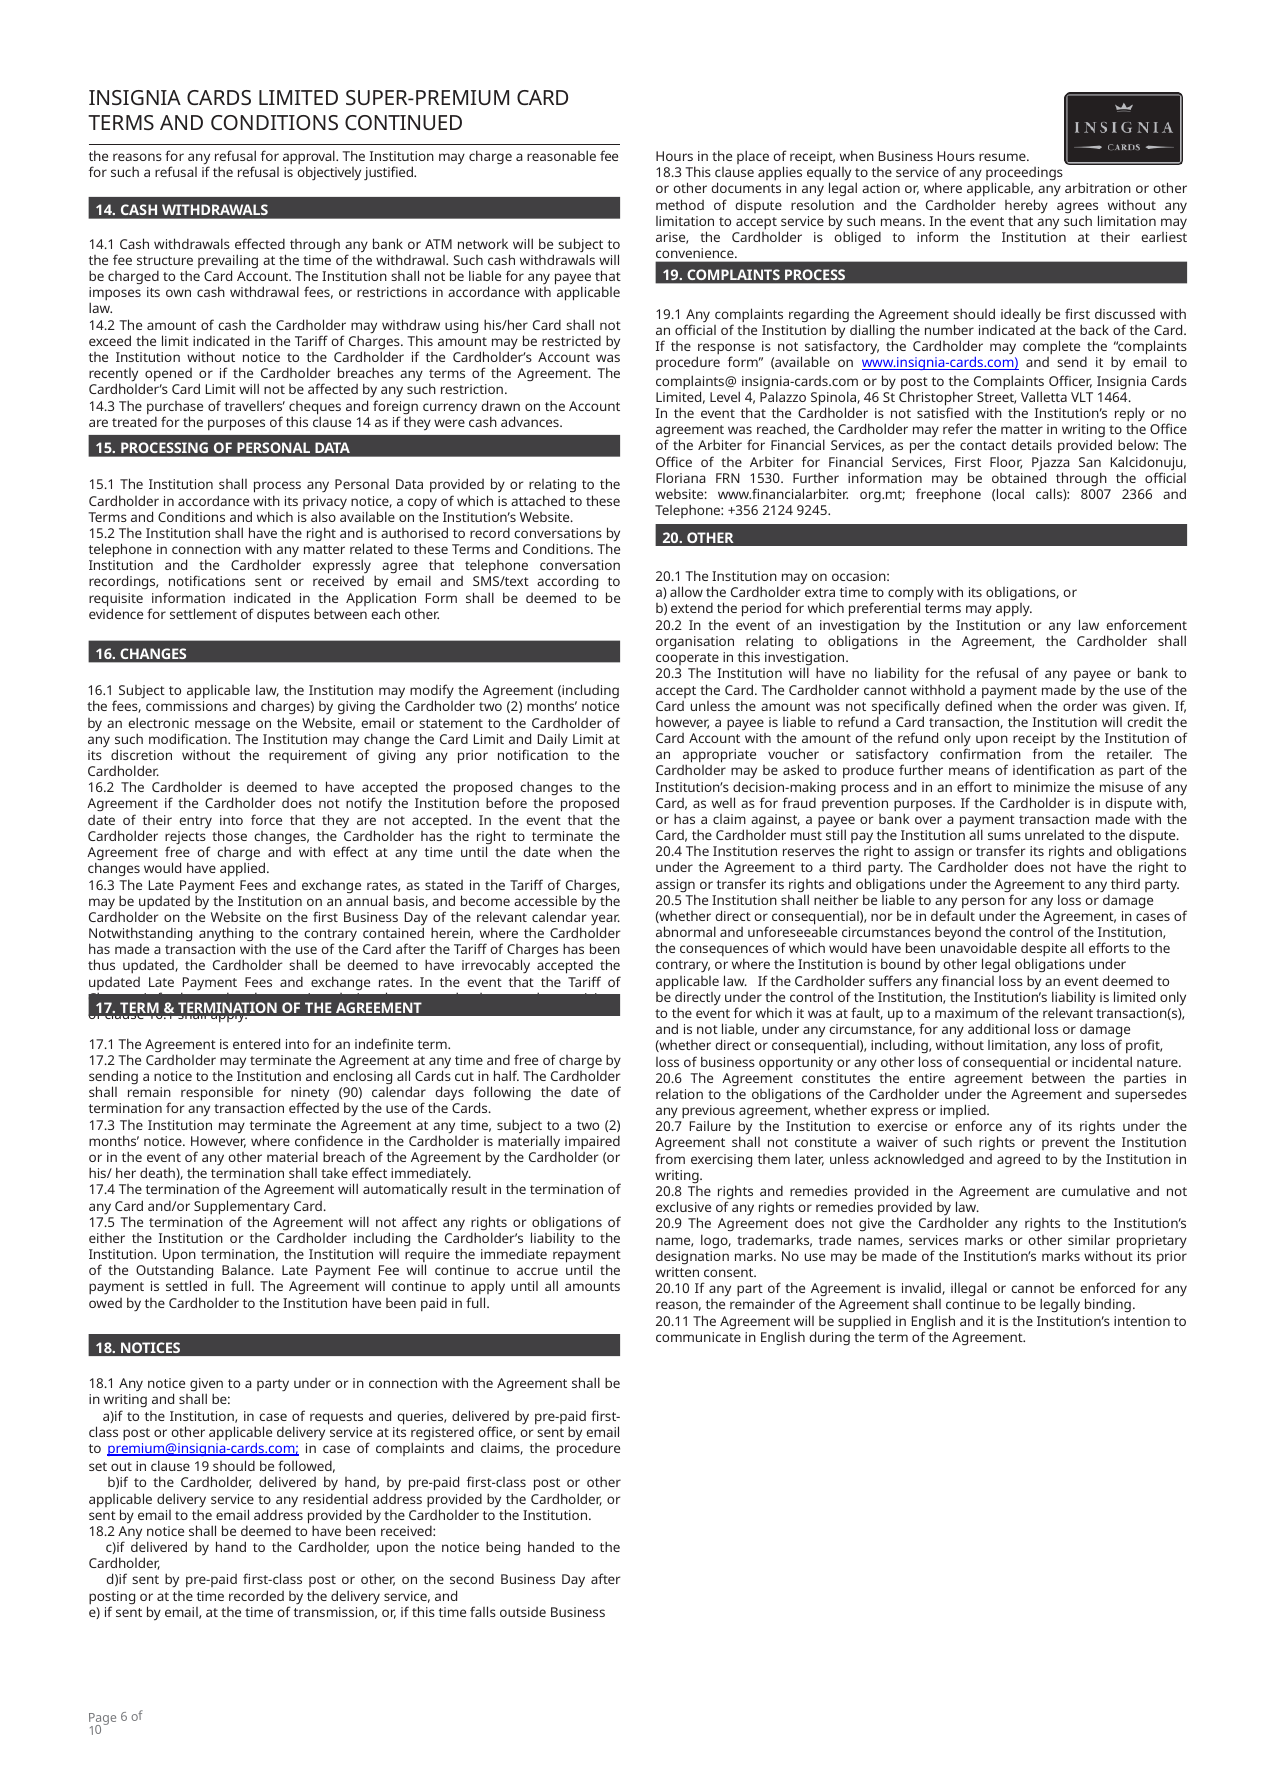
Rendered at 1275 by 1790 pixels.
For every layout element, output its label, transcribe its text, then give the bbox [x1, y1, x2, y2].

text_box 15.1 The Institution shall process any Personal Data provided by or relating to the Cardholder in accordance with its privacy notice, a copy of which is attached to these Terms and Conditions and which is also available on the Institution’s Website. 15.2 The Institution shall have the right and is authorised to record conversations by telephone in connection with any matter related to these Terms and Conditions. The Institution and the Cardholder expressly agree that telephone conversation recordings, notifications sent or received by email and SMS/text according to requisite information indicated in the Application Form shall be deemed to be evidence for settlement of disputes between each other. [86, 474, 623, 622]
text_box 17. TERM & TERMINATION OF THE AGREEMENT [88, 994, 621, 1016]
text_box 17.1 The Agreement is entered into for an indefinite term. 17.2 The Cardholder may terminate the Agreement at any time and free of charge by sending a notice to the Institution and enclosing all Cards cut in half. The Cardholder shall remain responsible for ninety (90) calendar days following the date of termination for any transaction effected by the use of the Cards. 17.3 The Institution may terminate the Agreement at any time, subject to a two (2) months’ notice. However, where confidence in the Cardholder is materially impaired or in the event of any other material breach of the Agreement by the Cardholder (or his/ her death), the termination shall take effect immediately. 17.4 The termination of the Agreement will automatically result in the termination of any Card and/or Supplementary Card. 17.5 The termination of the Agreement will not affect any rights or obligations of either the Institution or the Cardholder including the Cardholder’s liability to the Institution. Upon termination, the Institution will require the immediate repayment of the Outstanding Balance. Late Payment Fee will continue to accrue until the payment is settled in full. The Agreement will continue to apply until all amounts owed by the Cardholder to the Institution have been paid in full. [86, 1033, 623, 1311]
picture [1064, 92, 1184, 165]
text_box Page 6 of 10 [87, 1710, 159, 1738]
text_box 14. CASH WITHDRAWALS [88, 196, 621, 219]
text_box 14.1 Cash withdrawals effected through any bank or ATM network will be subject to the fee structure prevailing at the time of the withdrawal. Such cash withdrawals will be charged to the Card Account. The Institution shall not be liable for any payee that imposes its own cash withdrawal fees, or restrictions in accordance with applicable law. 14.2 The amount of cash the Cardholder may withdraw using his/her Card shall not exceed the limit indicated in the Tariff of Charges. This amount may be restricted by the Institution without notice to the Cardholder if the Cardholder’s Account was recently opened or if the Cardholder breaches any terms of the Agreement. The Cardholder’s Card Limit will not be affected by any such restriction. 14.3 The purchase of travellers’ cheques and foreign currency drawn on the Account are treated for the purposes of this clause 14 as if they were cash advances. [86, 233, 623, 430]
text_box 19. COMPLAINTS PROCESS [655, 261, 1188, 284]
text_box Hours in the place of receipt, when Business Hours resume. 18.3 This clause applies equally to the service of any proceedings or other documents in any legal action or, where applicable, any arbitration or other method of dispute resolution and the Cardholder hereby agrees without any limitation to accept service by such means. In the event that any such limitation may arise, the Cardholder is obliged to inform the Institution at their earliest convenience. [653, 146, 1190, 262]
text_box 16.1 Subject to applicable law, the Institution may modify the Agreement (including the fees, commissions and charges) by giving the Cardholder two (2) months’ notice by an electronic message on the Website, email or statement to the Cardholder of any such modification. The Institution may change the Card Limit and Daily Limit at its discretion without the requirement of giving any prior notification to the Cardholder. 16.2 The Cardholder is deemed to have accepted the proposed changes to the Agreement if the Cardholder does not notify the Institution before the proposed date of their entry into force that they are not accepted. In the event that the Cardholder rejects those changes, the Cardholder has the right to terminate the Agreement free of charge and with effect at any time until the date when the changes would have applied. 16.3 The Late Payment Fees and exchange rates, as stated in the Tariff of Charges, may be updated by the Institution on an annual basis, and become accessible by the Cardholder on the Website on the first Business Day of the relevant calendar year. Notwithstanding anything to the contrary contained herein, where the Cardholder has made a transaction with the use of the Card after the Tariff of Charges has been thus updated, the Cardholder shall be deemed to have irrevocably accepted the updated Late Payment Fees and exchange rates. In the event that the Tariff of Charges is further updated at any time during the same calendar year, the provisions of clause 16.1 shall apply. [86, 680, 623, 1022]
text_box 15. PROCESSING OF PERSONAL DATA [88, 434, 621, 457]
text_box 20. OTHER [655, 524, 1188, 546]
text_box 19.1 Any complaints regarding the Agreement should ideally be first discussed with an official of the Institution by dialling the number indicated at the back of the Card. If the response is not satisfactory, the Cardholder may complete the “complaints procedure form” (available on www.insignia-cards.com) and send it by email to complaints@ insignia-cards.com or by post to the Complaints Officer, Insignia Cards Limited, Level 4, Palazzo Spinola, 46 St Christopher Street, Valletta VLT 1464. In the event that the Cardholder is not satisfied with the Institution’s reply or no agreement was reached, the Cardholder may refer the matter in writing to the Office of the Arbiter for Financial Services, as per the contact details provided below: The Office of the Arbiter for Financial Services, First Floor, Pjazza San Kalcidonuju, Floriana FRN 1530. Further information may be obtained through the official website: www.financialarbiter. org.mt; freephone (local calls): 8007 2366 and Telephone: +356 2124 9245. [653, 303, 1189, 519]
text_box 20.1 The Institution may on occasion: allow the Cardholder extra time to comply with its obligations, or extend the period for which preferential terms may apply. 20.2 In the event of an investigation by the Institution or any law enforcement organisation relating to obligations in the Agreement, the Cardholder shall cooperate in this investigation. 20.3 The Institution will have no liability for the refusal of any payee or bank to accept the Card. The Cardholder cannot withhold a payment made by the use of the Card unless the amount was not specifically defined when the order was given. If, however, a payee is liable to refund a Card transaction, the Institution will credit the Card Account with the amount of the refund only upon receipt by the Institution of an appropriate voucher or satisfactory confirmation from the retailer. The Cardholder may be asked to produce further means of identification as part of the Institution’s decision-making process and in an effort to minimize the misuse of any Card, as well as for fraud prevention purposes. If the Cardholder is in dispute with, or has a claim against, a payee or bank over a payment transaction made with the Card, the Cardholder must still pay the Institution all sums unrelated to the dispute. 20.4 The Institution reserves the right to assign or transfer its rights and obligations under the Agreement to a third party. The Cardholder does not have the right to assign or transfer its rights and obligations under the Agreement to any third party. 20.5 The Institution shall neither be liable to any person for any loss or damage (whether direct or consequential), nor be in default under the Agreement, in cases of abnormal and unforeseeable circumstances beyond the control of the Institution, the consequences of which would have been unavoidable despite all efforts to the contrary, or where the Institution is bound by other legal obligations under applicable law. If the Cardholder suffers any financial loss by an event deemed to be directly under the control of the Institution, the Institution’s liability is limited only to the event for which it was at fault, up to a maximum of the relevant transaction(s), and is not liable, under any circumstance, for any additional loss or damage (whether direct or consequential), including, without limitation, any loss of profit, loss of business opportunity or any other loss of consequential or incidental nature. 20.6 The Agreement constitutes the entire agreement between the parties in relation to the obligations of the Cardholder under the Agreement and supersedes any previous agreement, whether express or implied. 20.7 Failure by the Institution to exercise or enforce any of its rights under the Agreement shall not constitute a waiver of such rights or prevent the Institution from exercising them later, unless acknowledged and agreed to by the Institution in writing. 20.8 The rights and remedies provided in the Agreement are cumulative and not exclusive of any rights or remedies provided by law. 20.9 The Agreement does not give the Cardholder any rights to the Institution’s name, logo, trademarks, trade names, services marks or other similar proprietary designation marks. No use may be made of the Institution’s marks without its prior written consent. 20.10 If any part of the Agreement is invalid, illegal or cannot be enforced for any reason, the remainder of the Agreement shall continue to be legally binding. 20.11 The Agreement will be supplied in English and it is the Institution’s intention to communicate in English during the term of the Agreement. [653, 566, 1190, 1345]
text_box 18. NOTICES [88, 1334, 621, 1357]
text_box 16. CHANGES [88, 640, 621, 663]
text_box INSIGNIA CARDS LIMITED SUPER-PREMIUM CARD TERMS AND CONDITIONS CONTINUED the reasons for any refusal for approval. The Institution may charge a reasonable fee for such a refusal if the refusal is objectively justified. [86, 82, 623, 181]
text_box 18.1 Any notice given to a party under or in connection with the Agreement shall be in writing and shall be: if to the Institution, in case of requests and queries, delivered by pre-paid first-class post or other applicable delivery service at its registered office, or sent by email to premium@insignia-cards.com; in case of complaints and claims, the procedure set out in clause 19 should be followed, if to the Cardholder, delivered by hand, by pre-paid first-class post or other applicable delivery service to any residential address provided by the Cardholder, or sent by email to the email address provided by the Cardholder to the Institution. 18.2 Any notice shall be deemed to have been received: if delivered by hand to the Cardholder, upon the notice being handed to the Cardholder, if sent by pre-paid first-class post or other, on the second Business Day after posting or at the time recorded by the delivery service, and if sent by email, at the time of transmission, or, if this time falls outside Business [86, 1373, 623, 1621]
